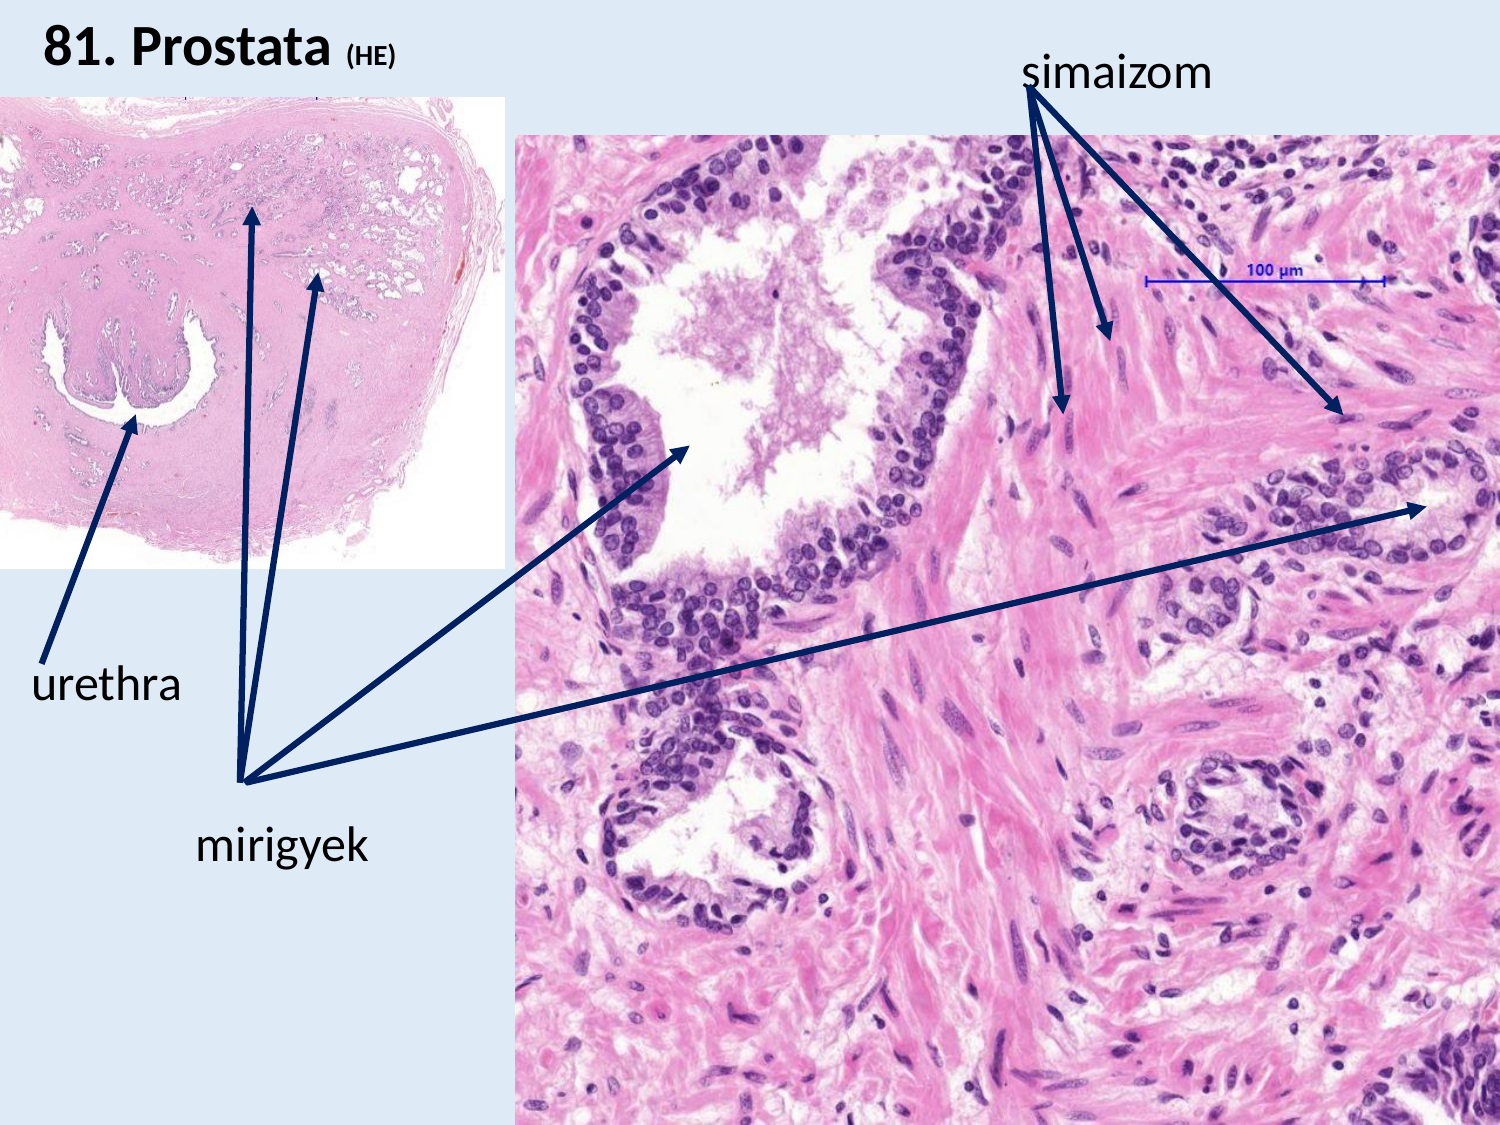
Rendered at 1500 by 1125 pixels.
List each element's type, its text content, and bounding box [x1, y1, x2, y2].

text_box mirigyek [180, 803, 385, 879]
text_box urethra [16, 642, 198, 718]
picture [512, 135, 1500, 1125]
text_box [1028, 85, 1344, 416]
text_box simaizom [1006, 31, 1229, 107]
text_box 81. Prostata (HE) [28, 0, 412, 85]
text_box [253, 272, 319, 445]
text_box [239, 206, 253, 783]
picture [0, 97, 505, 569]
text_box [245, 506, 1427, 783]
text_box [244, 445, 690, 783]
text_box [41, 414, 136, 664]
